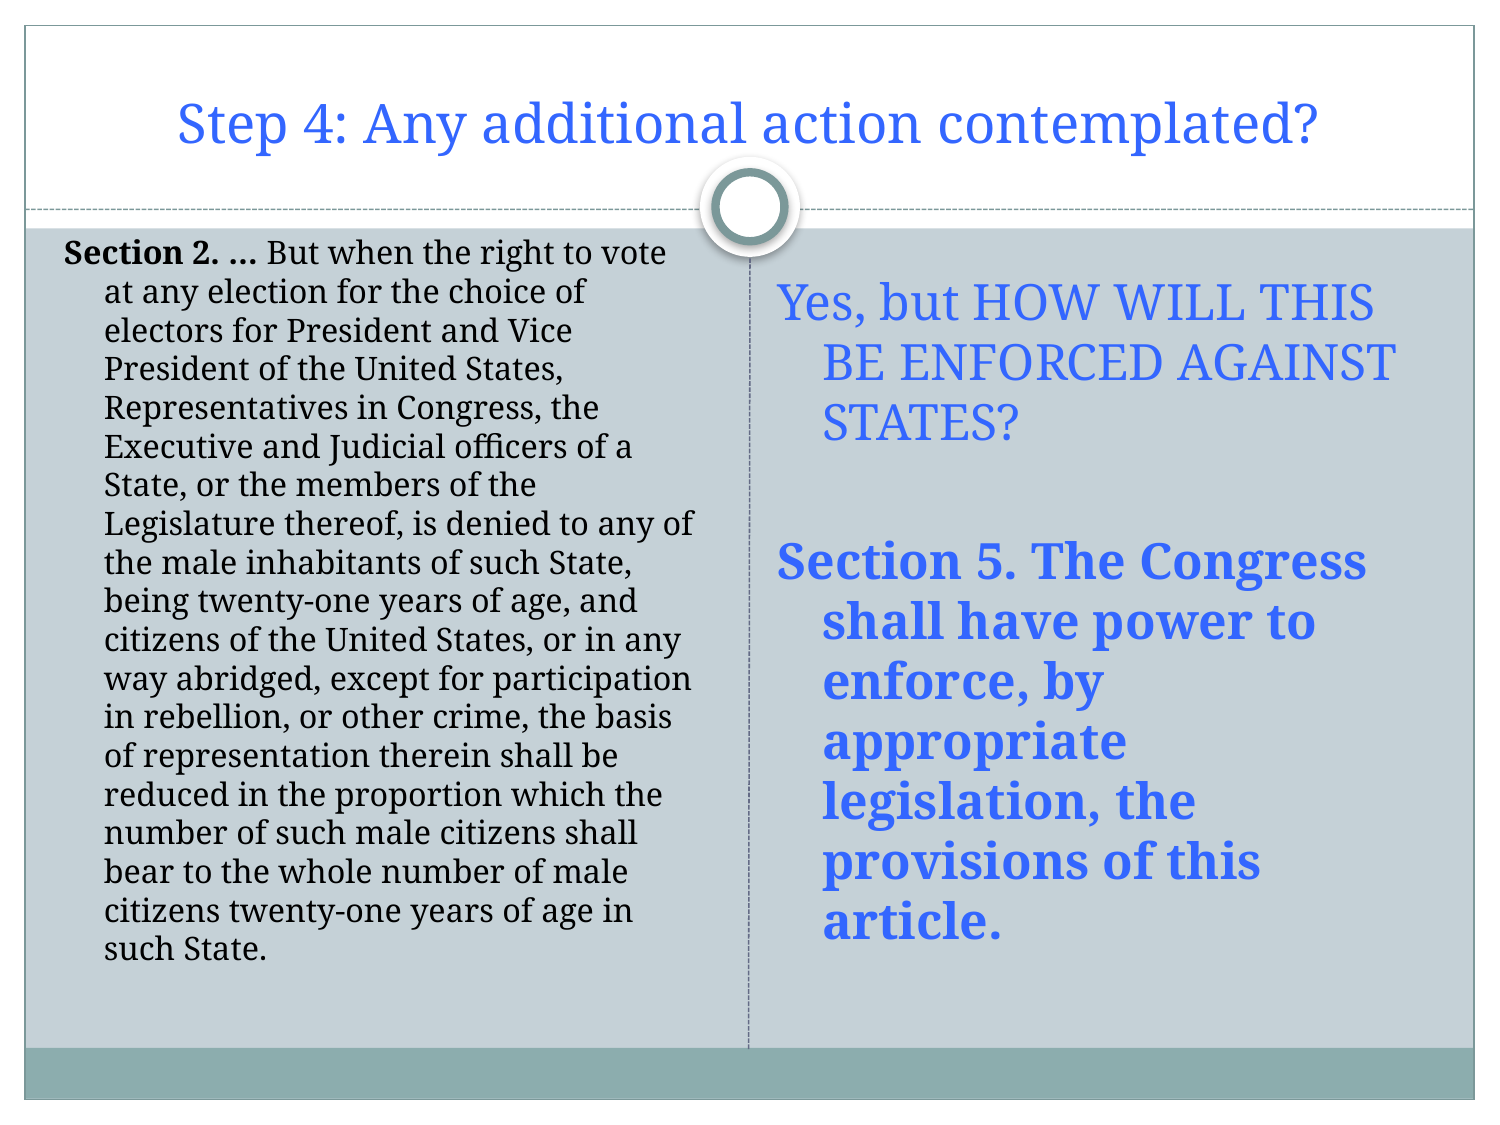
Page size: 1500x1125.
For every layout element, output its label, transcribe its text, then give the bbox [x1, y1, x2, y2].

list Yes, but HOW WILL THIS BE ENFORCED AGAINST STATES? Section 5. The Congress shall have power to enforce, by appropriate legislation, the provisions of this article. [762, 262, 1425, 1060]
title Step 4: Any additional action contemplated? [49, 37, 1450, 162]
list Section 2. … But when the right to vote at any election for the choice of electors for President and Vice President of the United States, Representatives in Congress, the Executive and Judicial officers of a State, or the members of the Legislature thereof, is denied to any of the male inhabitants of such State, being twenty-one years of age, and citizens of the United States, or in any way abridged, except for participation in rebellion, or other crime, the basis of representation therein shall be reduced in the proportion which the number of such male citizens shall bear to the whole number of male citizens twenty-one years of age in such State. [49, 224, 712, 993]
